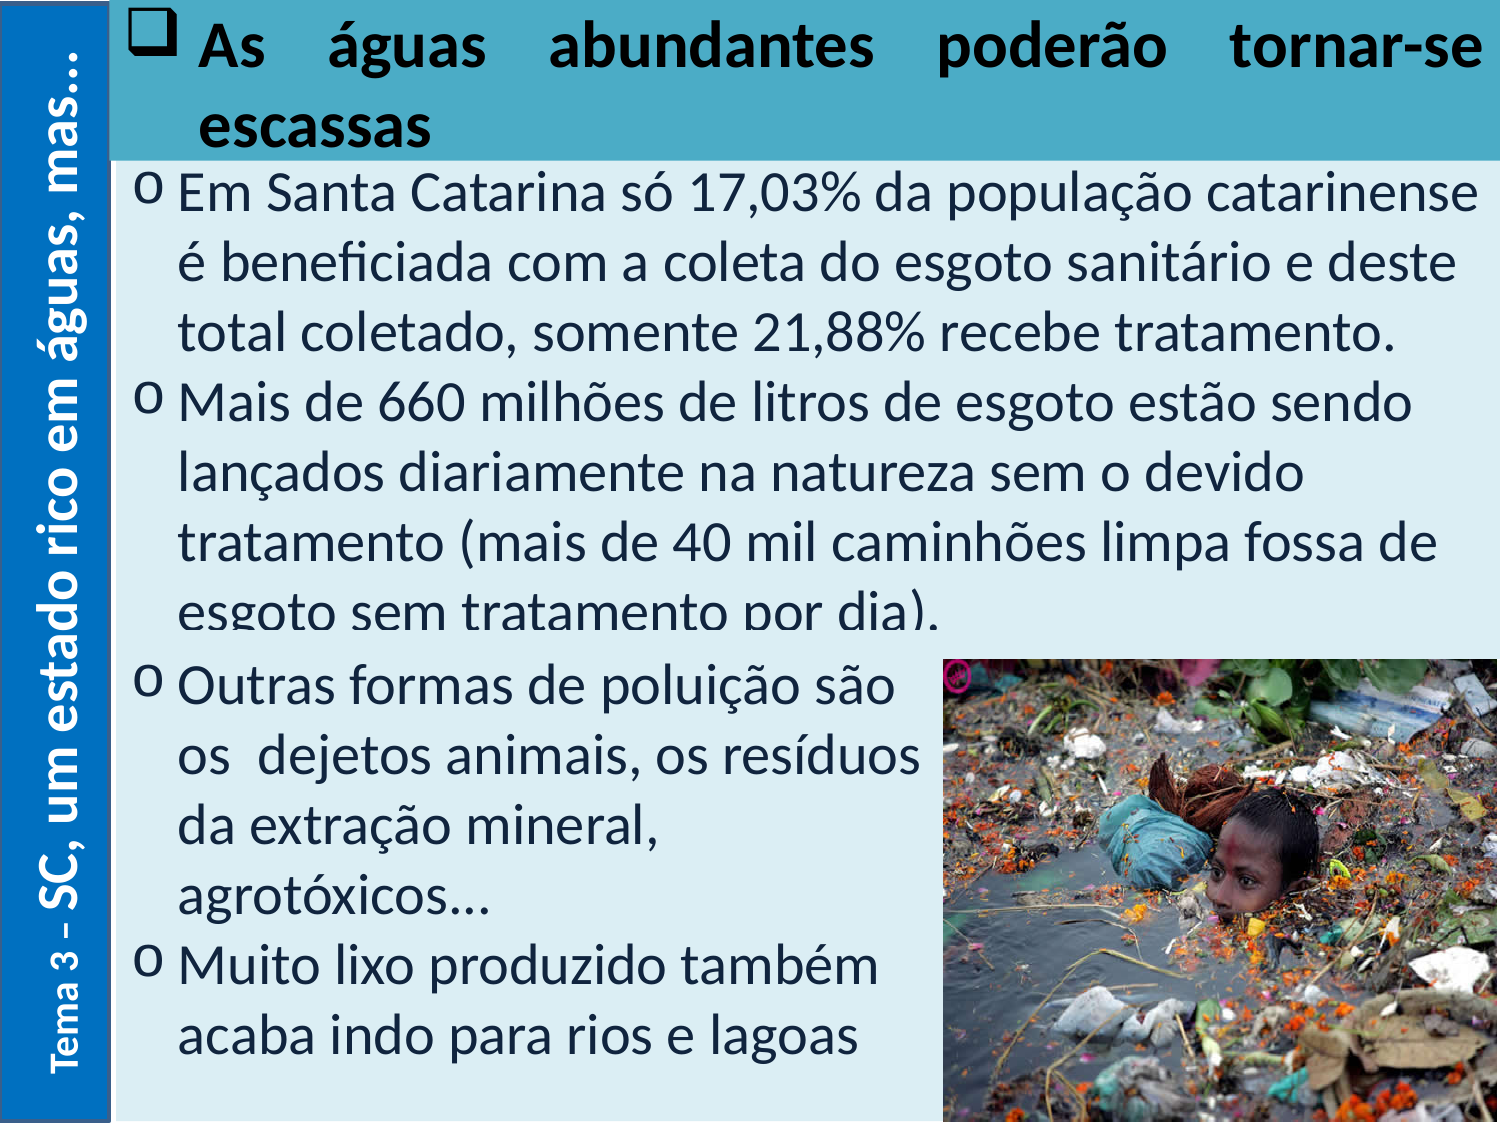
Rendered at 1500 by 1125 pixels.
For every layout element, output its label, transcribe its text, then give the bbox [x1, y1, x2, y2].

text_box As águas abundantes poderão tornar-se escassas [107, 0, 1500, 163]
text_box Em Santa Catarina só 17,03% da população catarinense é beneficiada com a coleta do esgoto sanitário e deste total coletado, somente 21,88% recebe tratamento. Mais de 660 milhões de litros de esgoto estão sendo lançados diariamente na natureza sem o devido tratamento (mais de 40 mil caminhões limpa fossa de esgoto sem tratamento por dia). [114, 163, 1500, 660]
picture [942, 659, 1498, 1122]
text_box Outras formas de poluição são os dejetos animais, os resíduos da extração mineral, agrotóxicos... Muito lixo produzido também acaba indo para rios e lagoas [114, 628, 945, 1123]
text_box Tema 3 – SC, um estado rico em águas, mas... [0, 1, 111, 1123]
